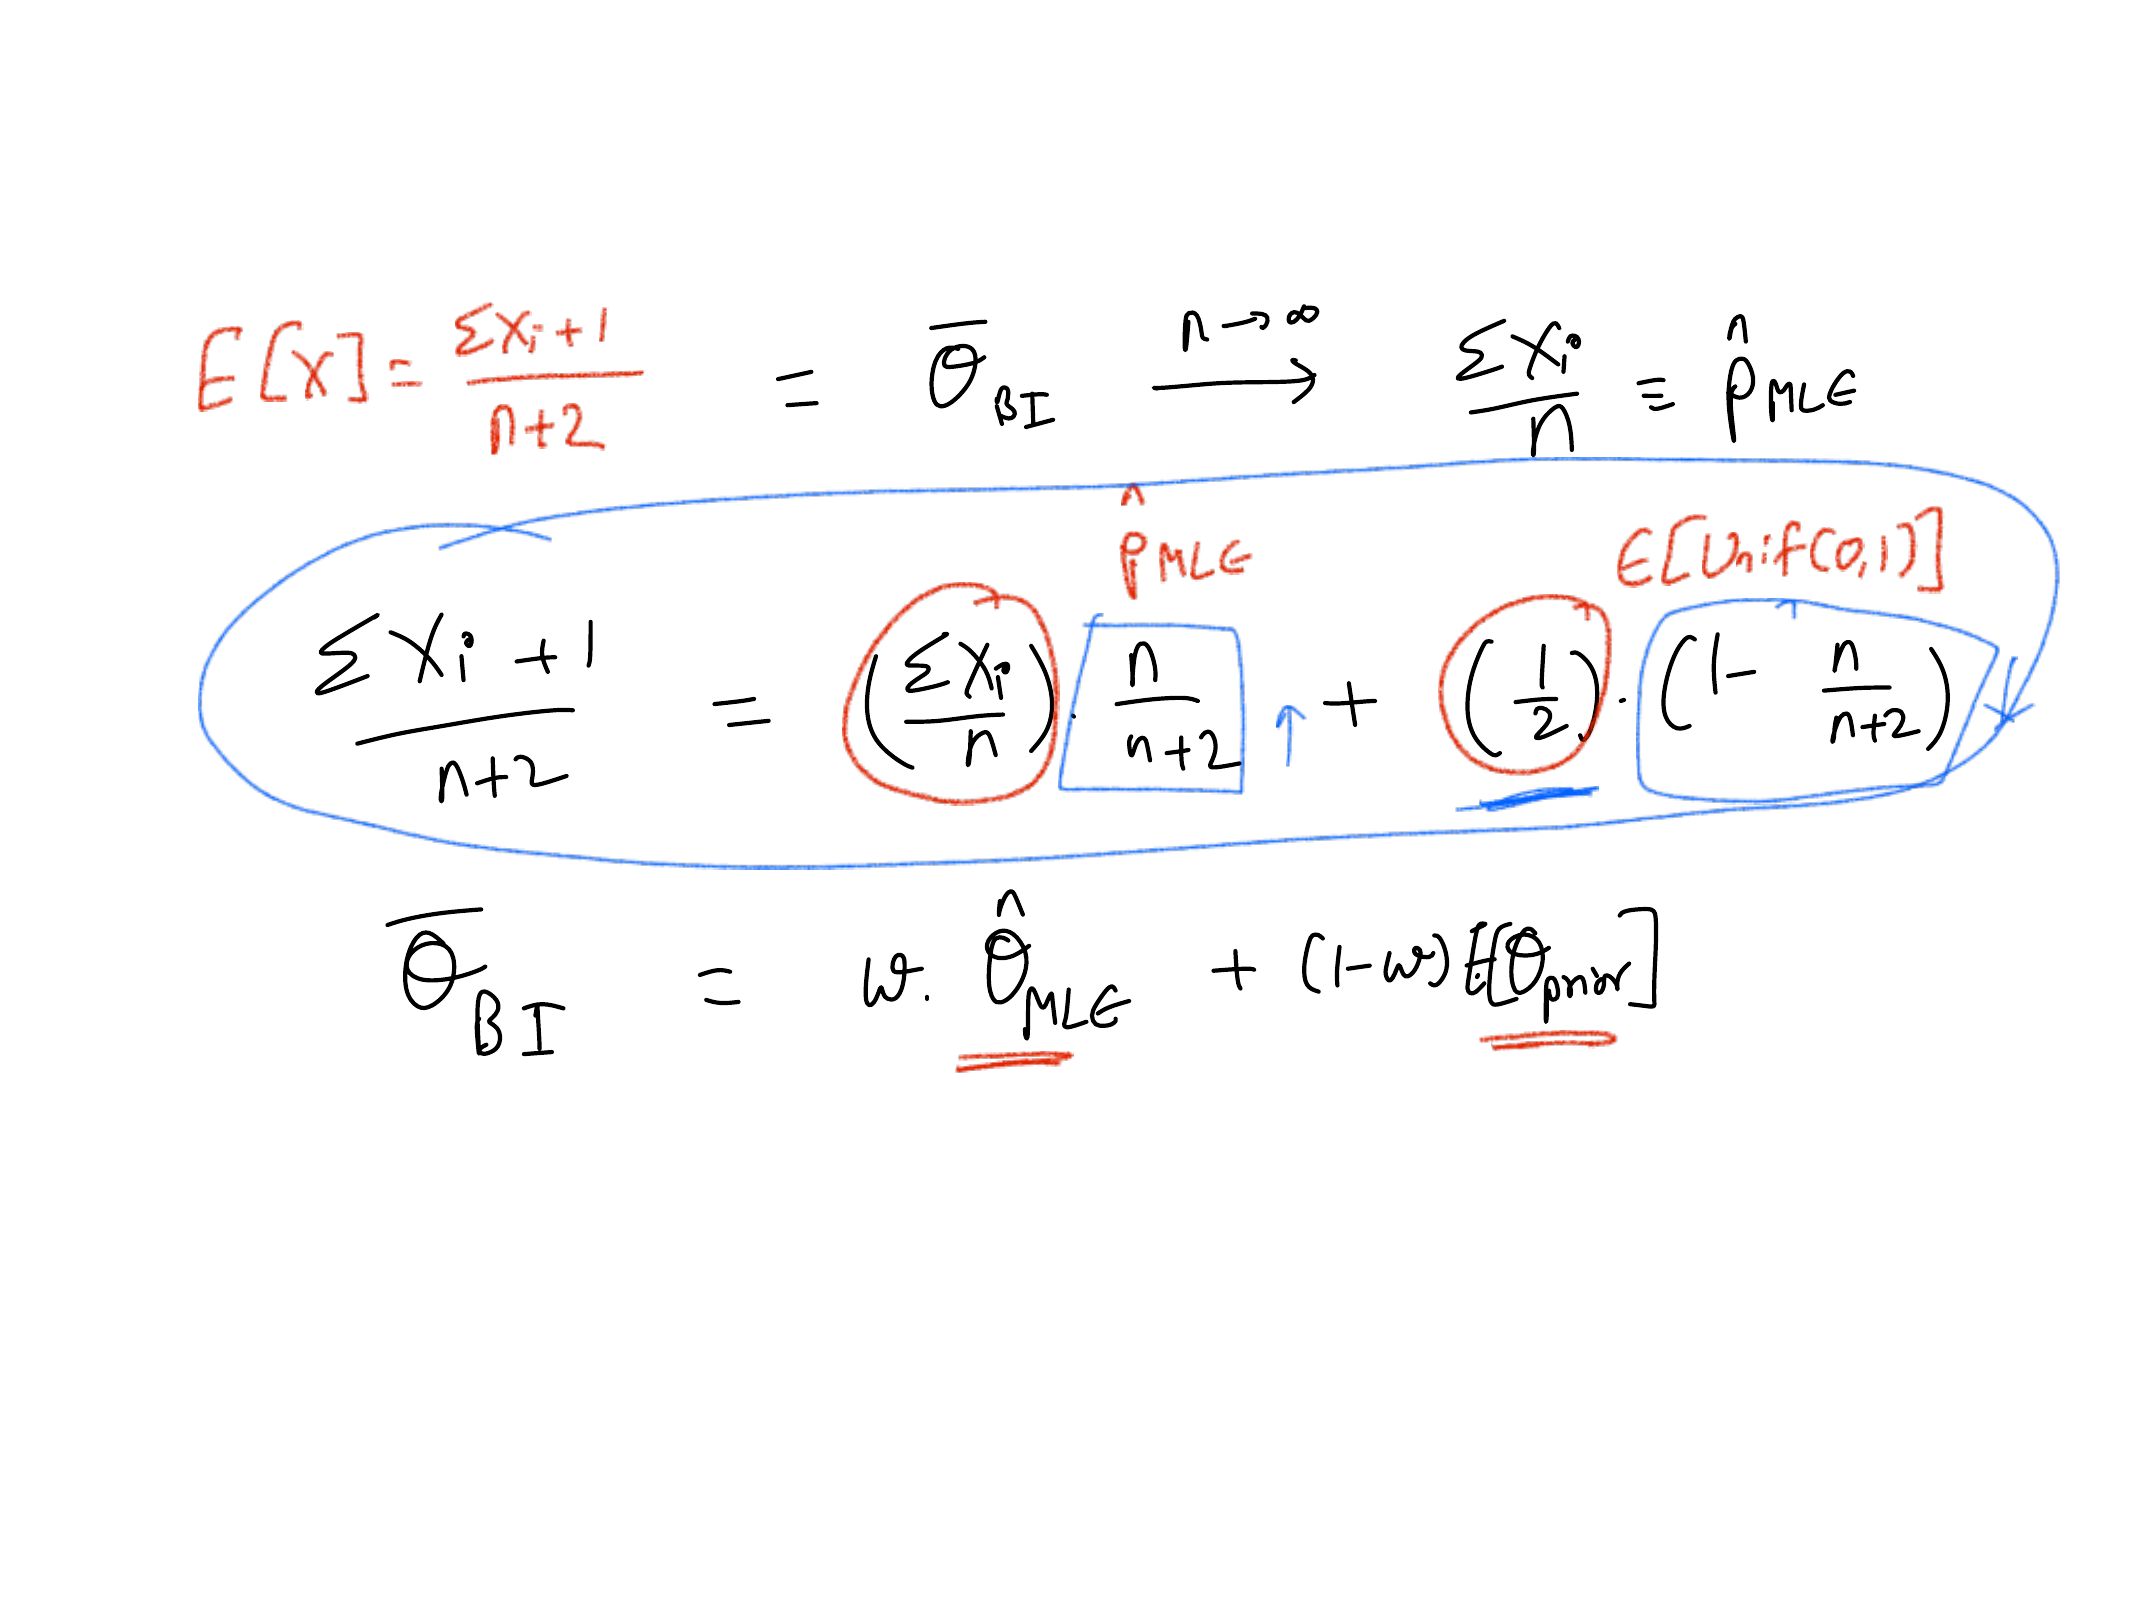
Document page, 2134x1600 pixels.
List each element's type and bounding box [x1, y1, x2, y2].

text_box [198, 302, 2062, 1075]
